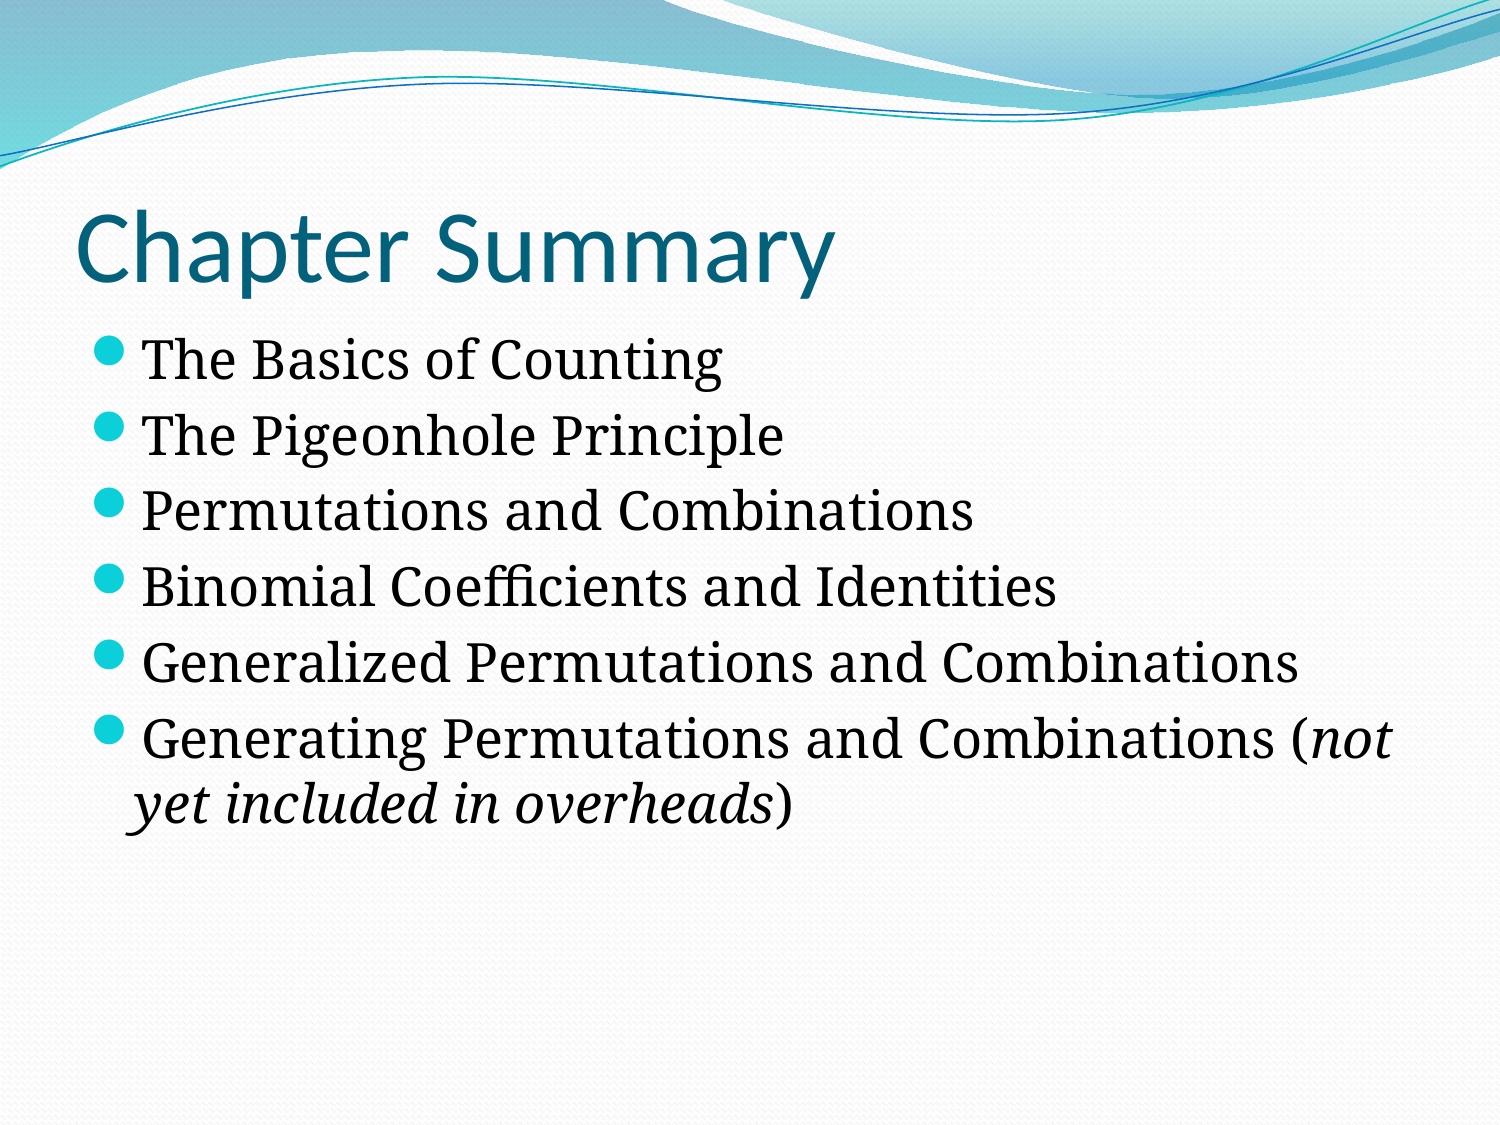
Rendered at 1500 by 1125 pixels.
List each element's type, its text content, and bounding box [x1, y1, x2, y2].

title Chapter Summary [75, 115, 1425, 303]
list The Basics of Counting The Pigeonhole Principle Permutations and Combinations Binomial Coefficients and Identities Generalized Permutations and Combinations Generating Permutations and Combinations (not yet included in overheads) [75, 317, 1425, 1038]
